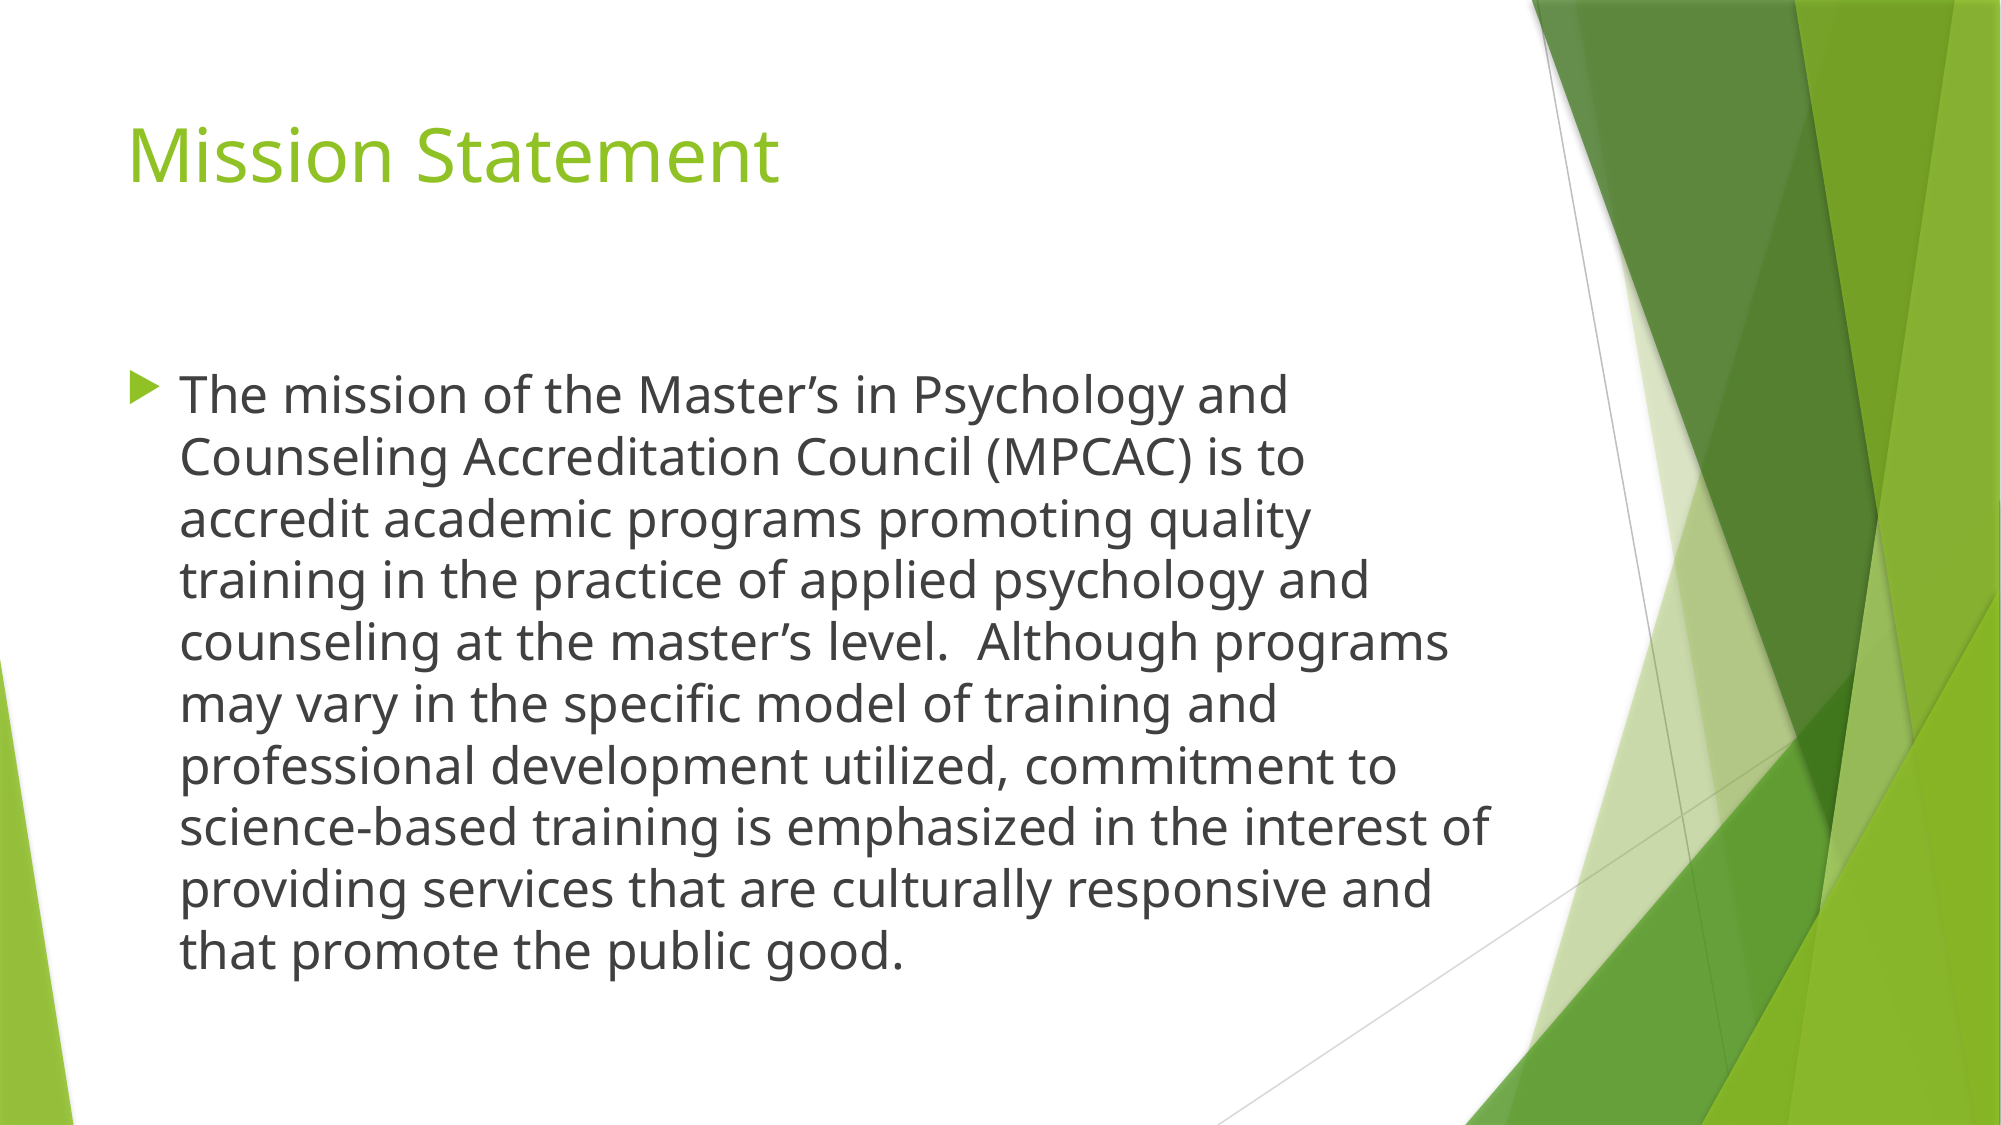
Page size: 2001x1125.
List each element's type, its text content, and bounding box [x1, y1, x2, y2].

title Mission Statement [111, 99, 1522, 317]
list The mission of the Master’s in Psychology and Counseling Accreditation Council (MPCAC) is to accredit academic programs promoting quality training in the practice of applied psychology and counseling at the master’s level. Although programs may vary in the specific model of training and professional development utilized, commitment to science-based training is emphasized in the interest of providing services that are culturally responsive and that promote the public good. [111, 354, 1522, 992]
